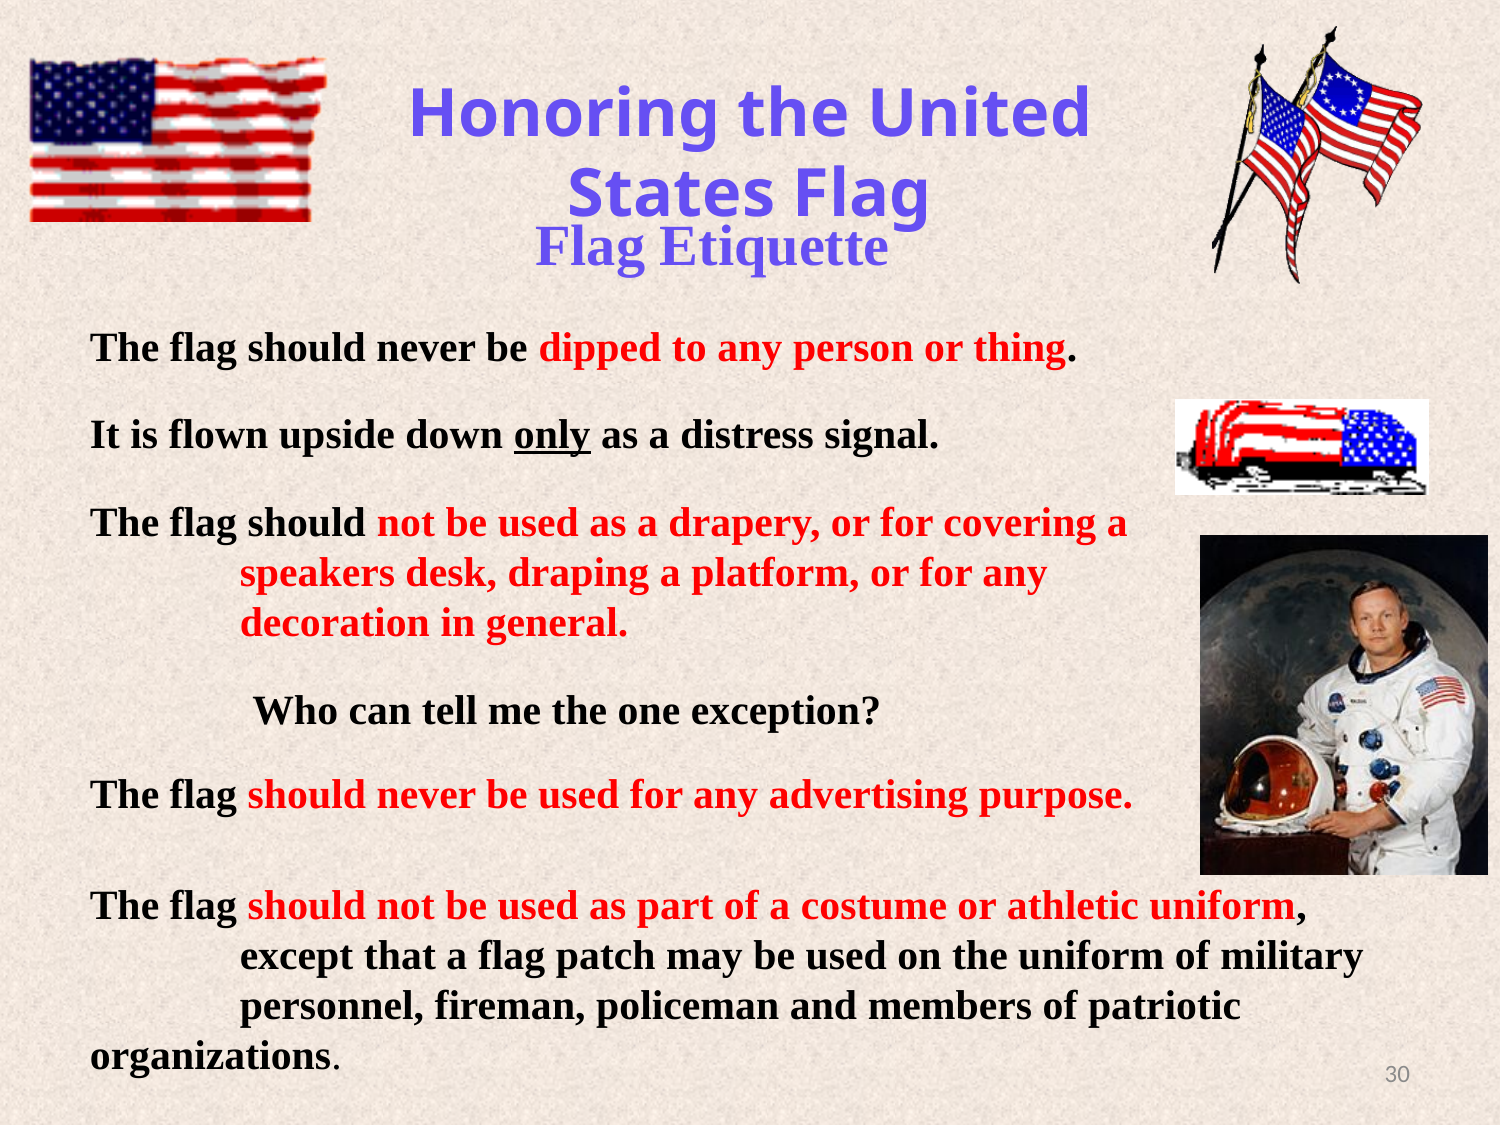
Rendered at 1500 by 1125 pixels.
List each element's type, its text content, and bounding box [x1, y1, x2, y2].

text_box The flag should never be used for any advertising purpose. [74, 759, 1194, 825]
text_box The flag should not be used as part of a costume or athletic uniform, except that a flag patch may be used on the uniform of military personnel, fireman, policeman and members of patriotic organizations. [75, 870, 1400, 1086]
text_box Flag Etiquette [312, 200, 1113, 285]
text_box The flag should not be used as a drapery, or for covering a speakers desk, draping a platform, or for any decoration in general. [75, 487, 1175, 653]
text_box Honoring the United States Flag [362, 62, 1138, 238]
slide_number 30 [1074, 1042, 1425, 1103]
picture [1174, 399, 1429, 495]
picture [24, 49, 338, 223]
text_box Who can tell me the one exception? [237, 675, 1138, 740]
text_box It is flown upside down only as a distress signal. [74, 399, 1173, 465]
text_box The flag should never be dipped to any person or thing. [75, 312, 1175, 378]
picture [1212, 24, 1424, 287]
picture [1199, 535, 1488, 876]
